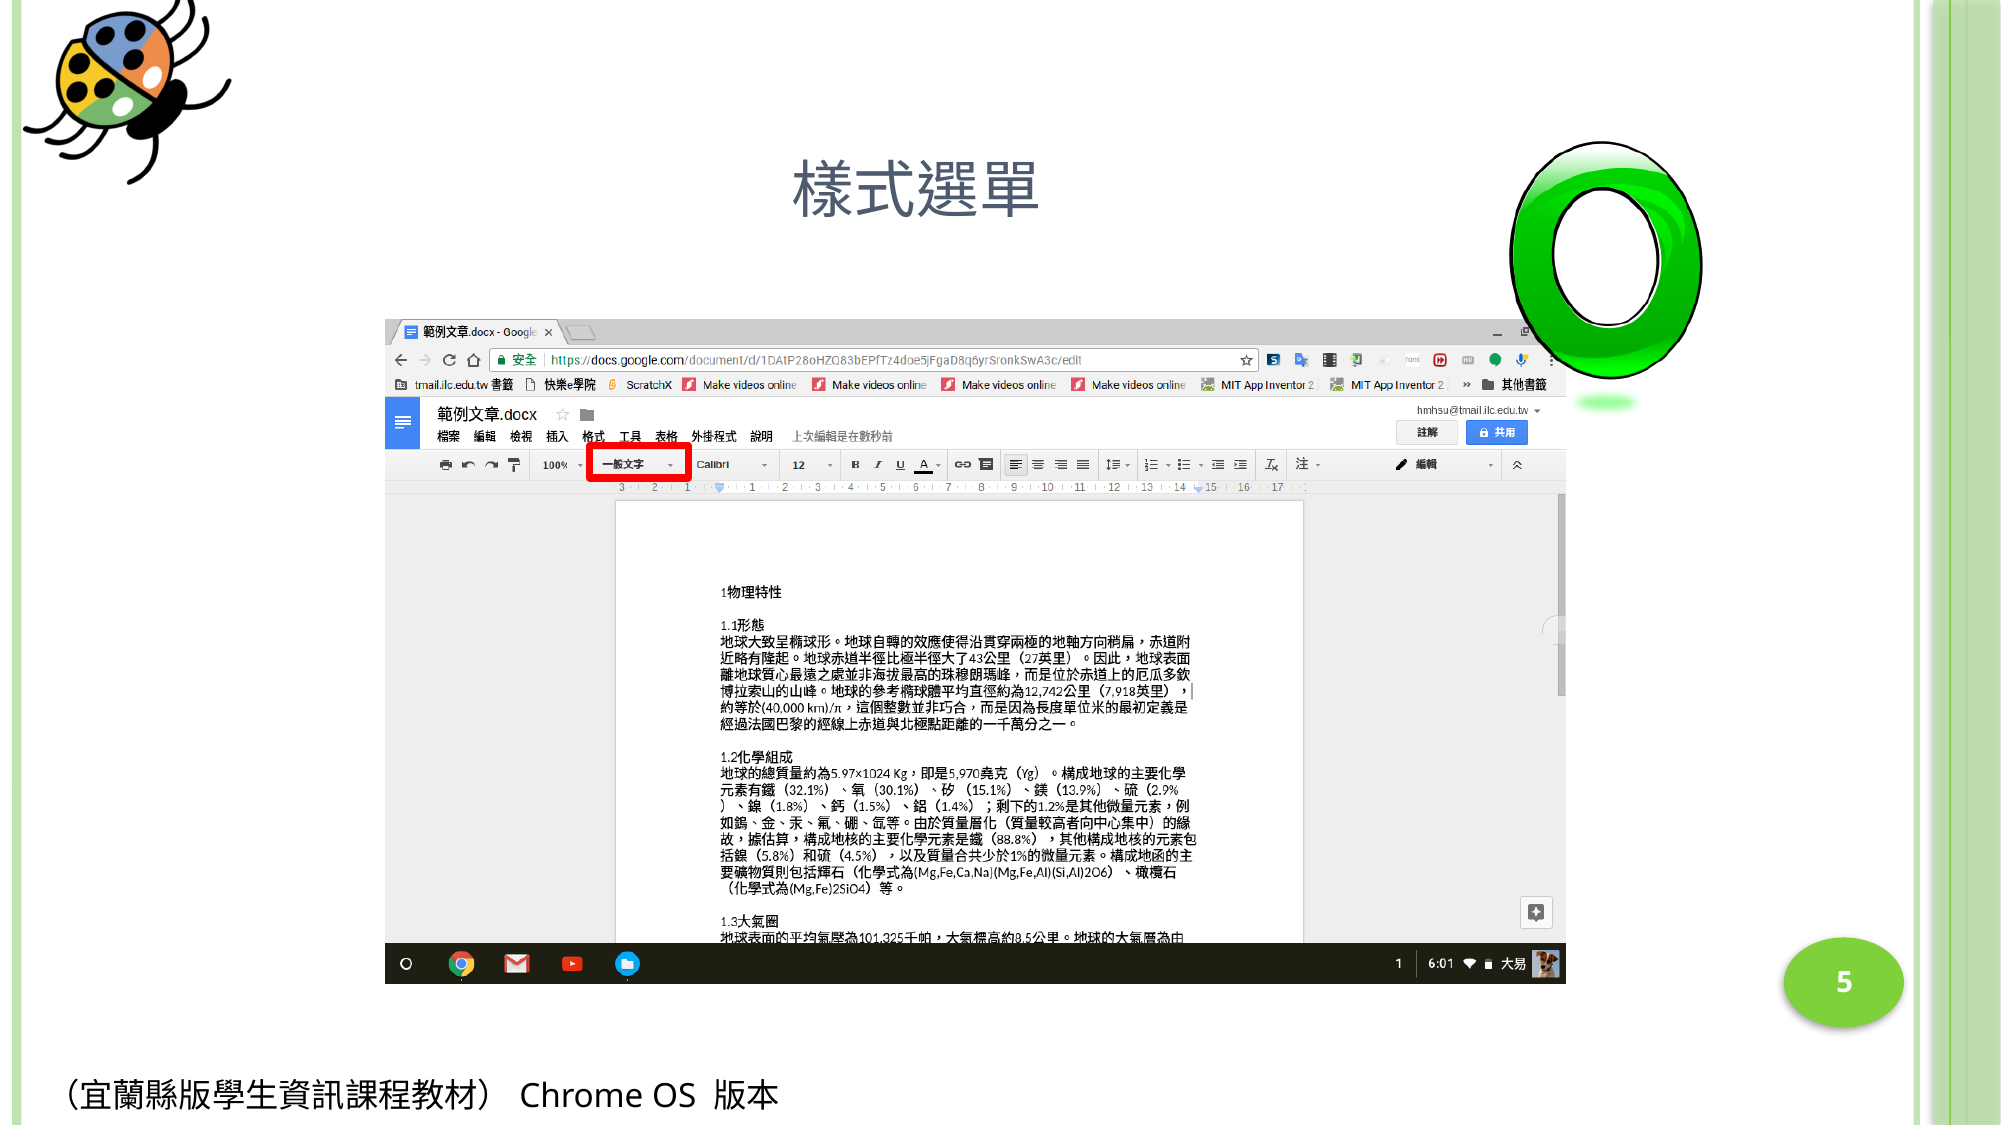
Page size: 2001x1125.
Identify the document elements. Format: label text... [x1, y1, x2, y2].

title 樣式選單 [99, 45, 1734, 233]
picture [384, 133, 1744, 984]
slide_number 5 [1777, 940, 1912, 1027]
picture [2, 0, 240, 205]
